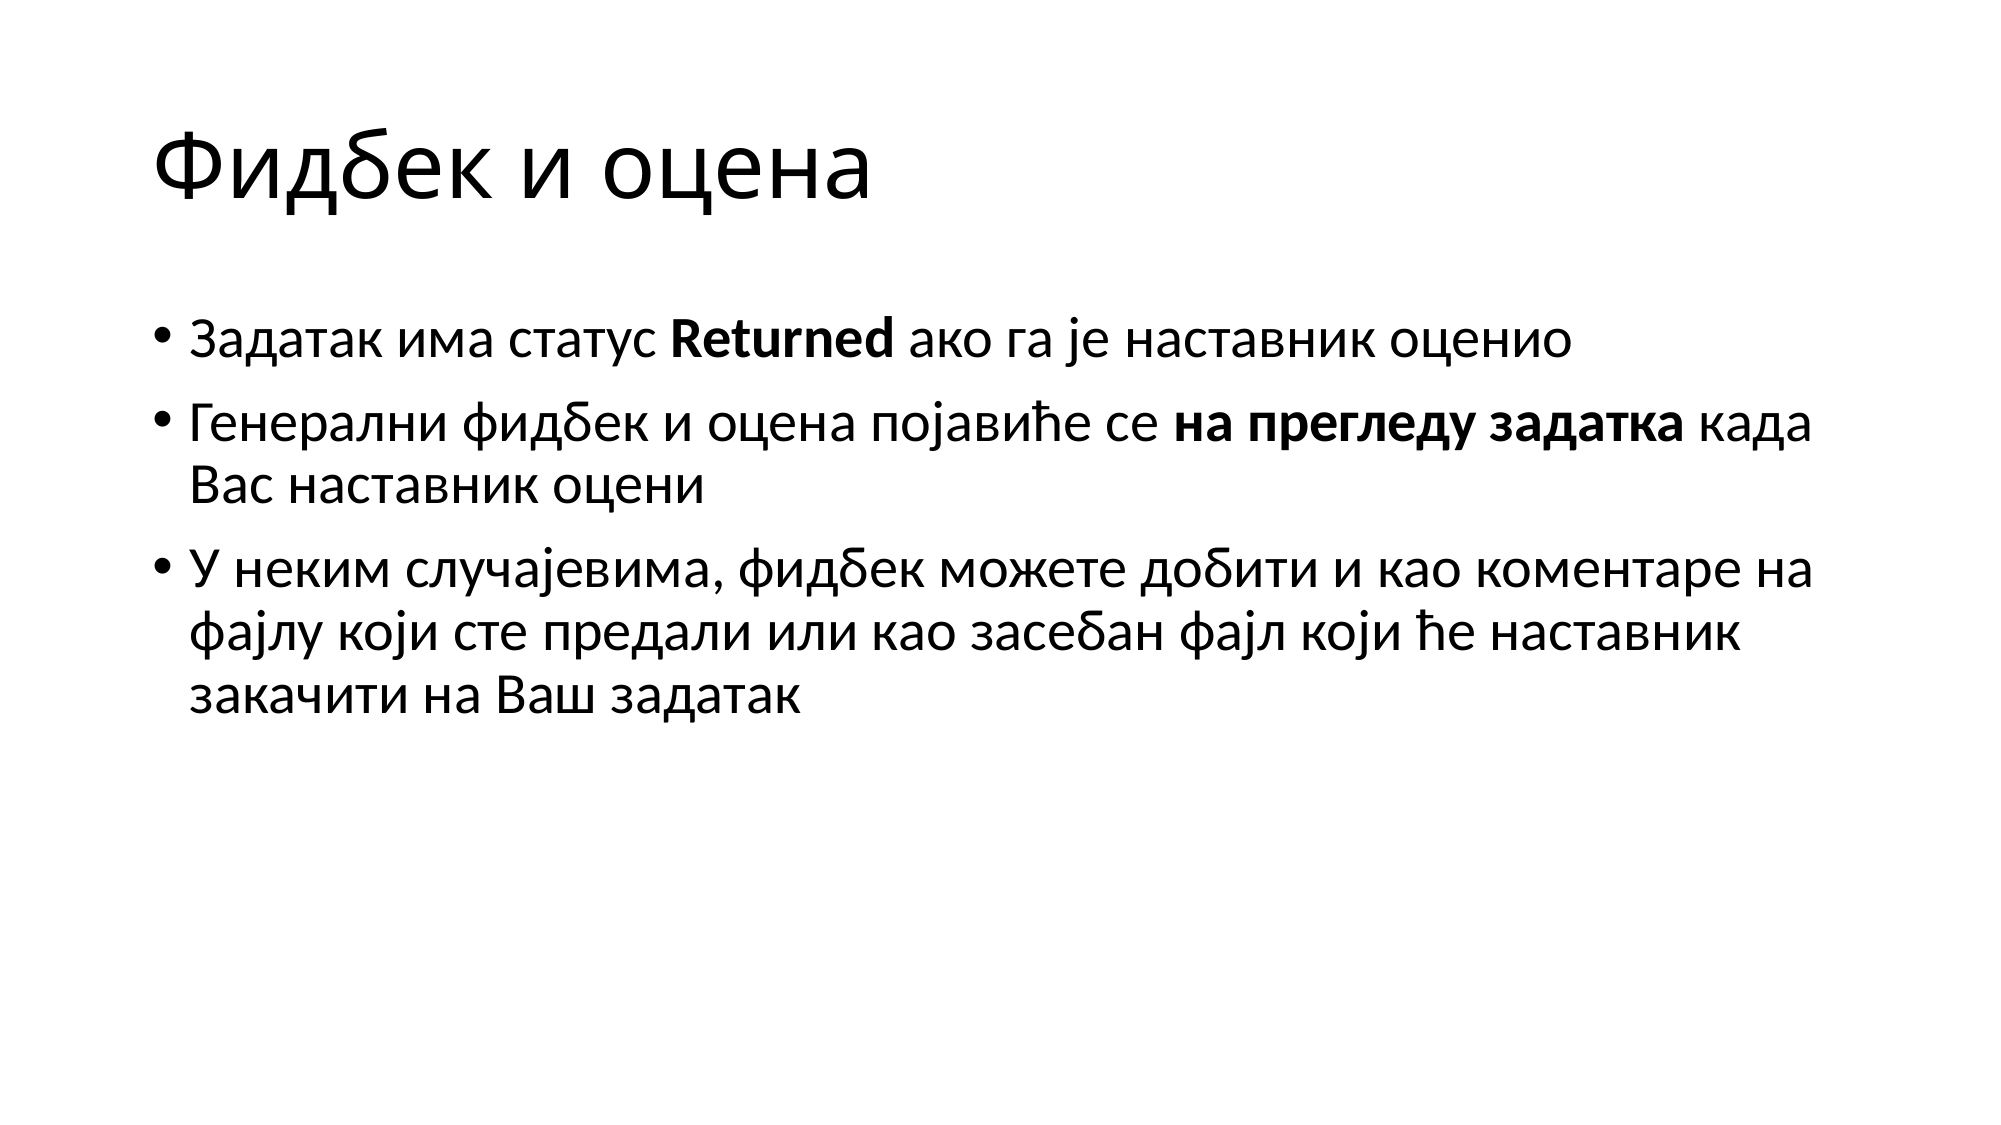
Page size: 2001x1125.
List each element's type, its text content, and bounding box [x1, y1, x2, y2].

list Задатак има статус Returned ако га је наставник оценио Генерални фидбек и оцена појавиће се на прегледу задатка када Вас наставник оцени У неким случајевима, фидбек можете добити и као коментаре на фајлу који сте предали или као засебан фајл који ће наставник закачити на Ваш задатак [137, 299, 1863, 1014]
title Фидбек и оцена [137, 59, 1863, 278]
